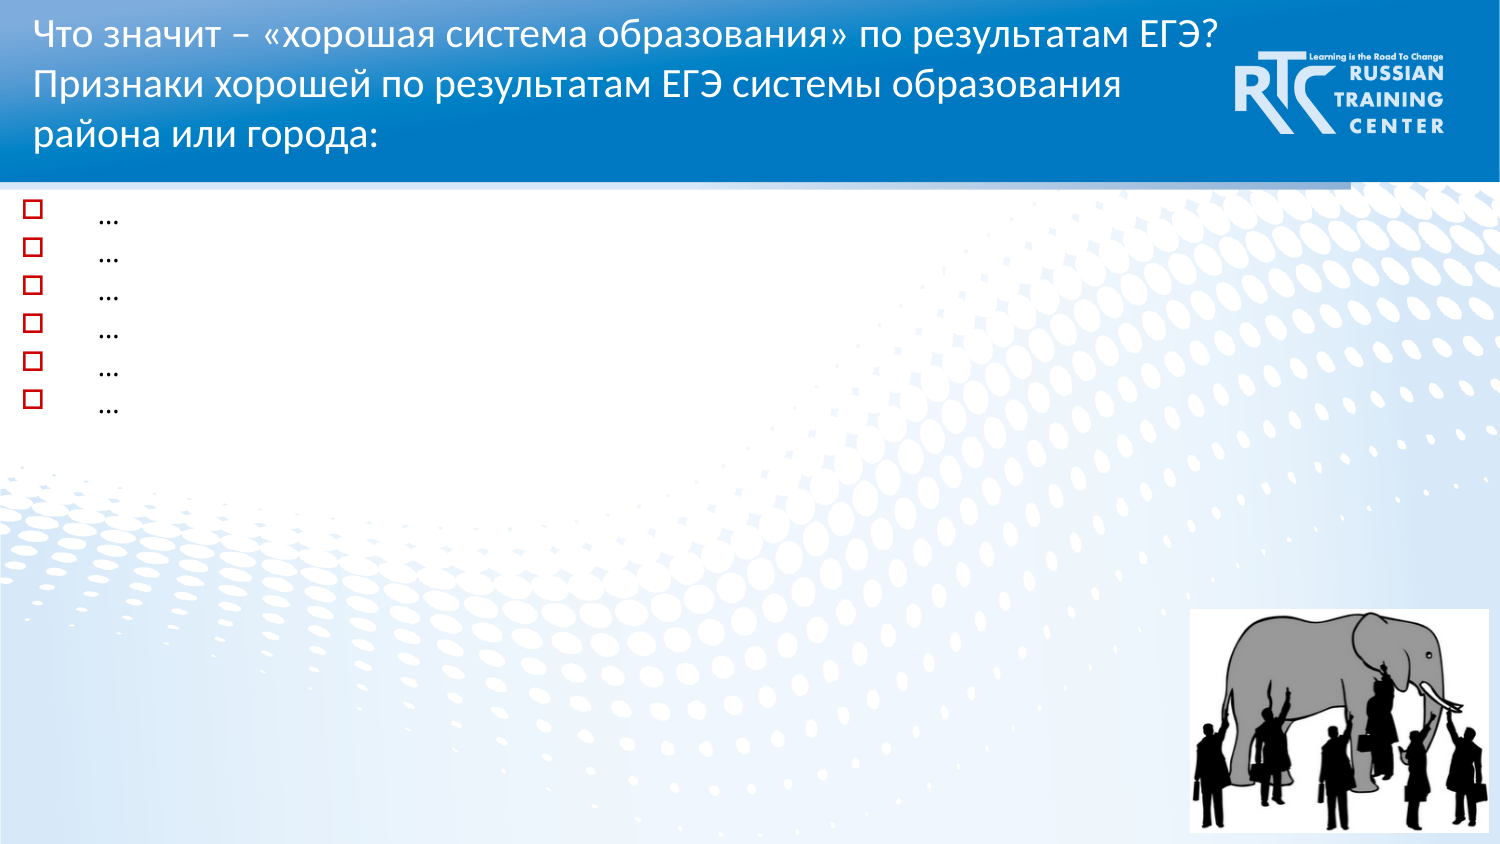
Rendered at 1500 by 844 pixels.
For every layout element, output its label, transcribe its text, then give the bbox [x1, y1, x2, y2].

picture [0, 0, 1500, 844]
text_box ... ... ... ... ... ... [5, 198, 1489, 812]
